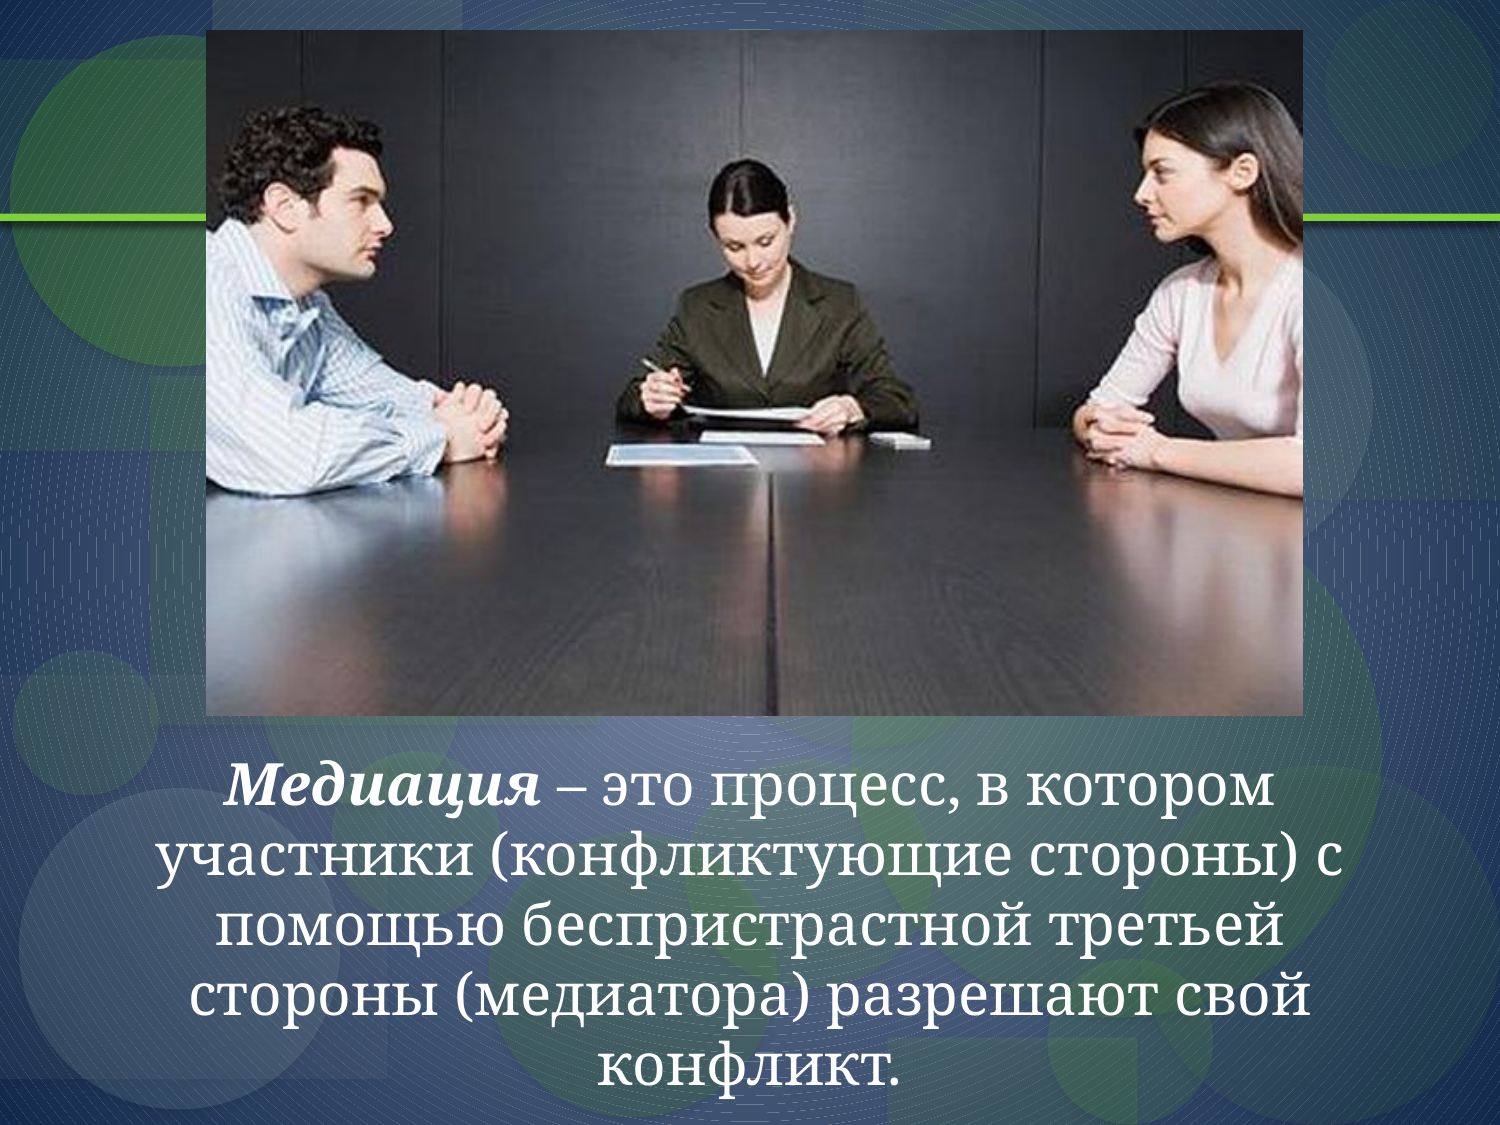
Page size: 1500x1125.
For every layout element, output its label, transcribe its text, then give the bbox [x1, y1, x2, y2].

picture [206, 30, 1303, 717]
list Медиация – это процесс, в котором участники (конфликтующие стороны) с помощью беспристрастной третьей стороны (медиатора) разрешают свой конфликт. [75, 739, 1425, 1083]
